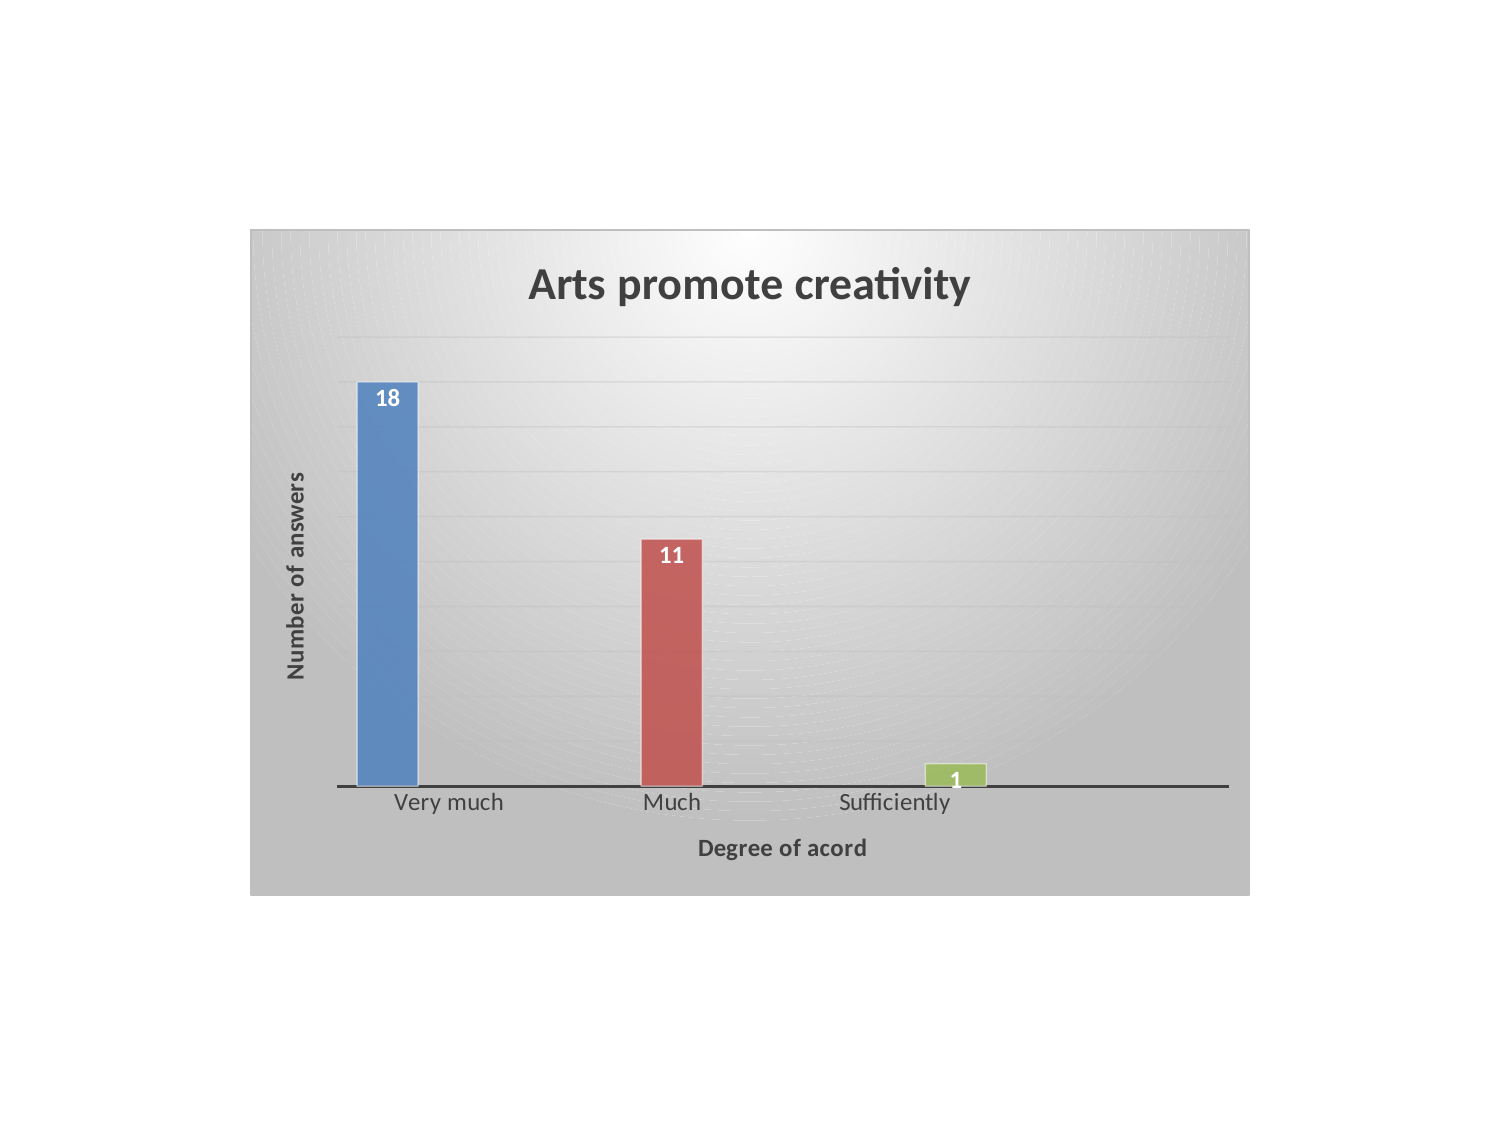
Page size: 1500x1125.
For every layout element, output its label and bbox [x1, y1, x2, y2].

chart [249, 228, 1251, 897]
